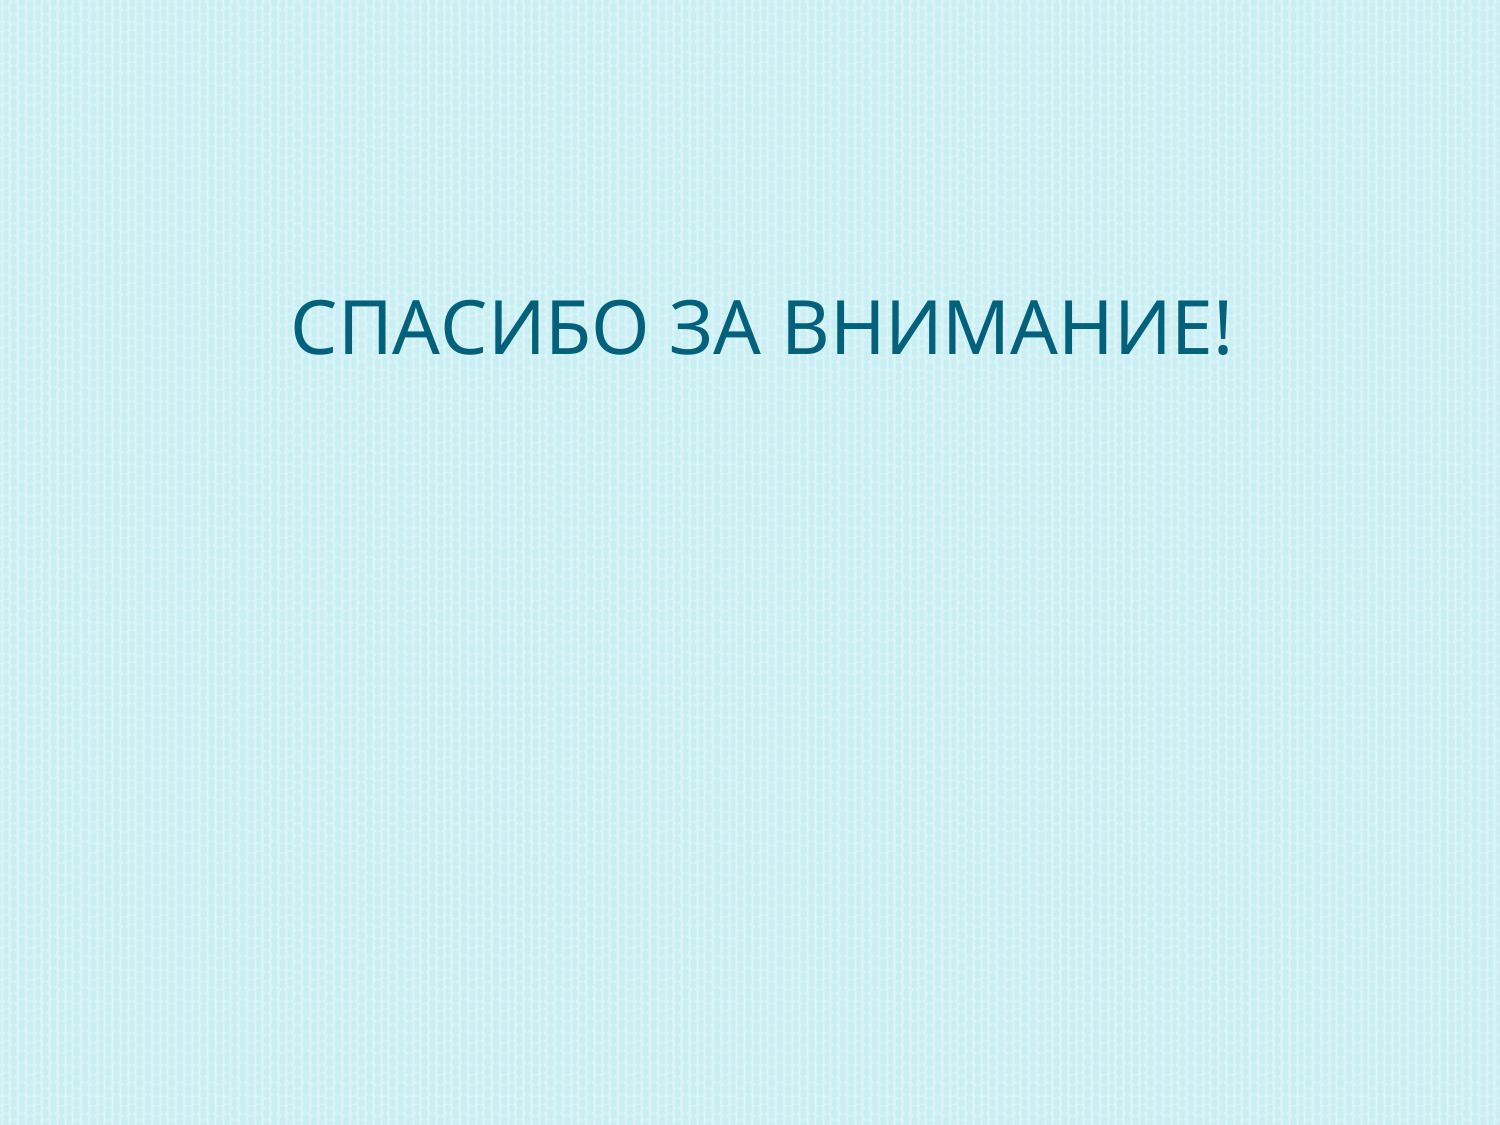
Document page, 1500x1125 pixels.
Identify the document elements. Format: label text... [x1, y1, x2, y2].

title Спасибо за внимание! [50, 75, 1475, 575]
